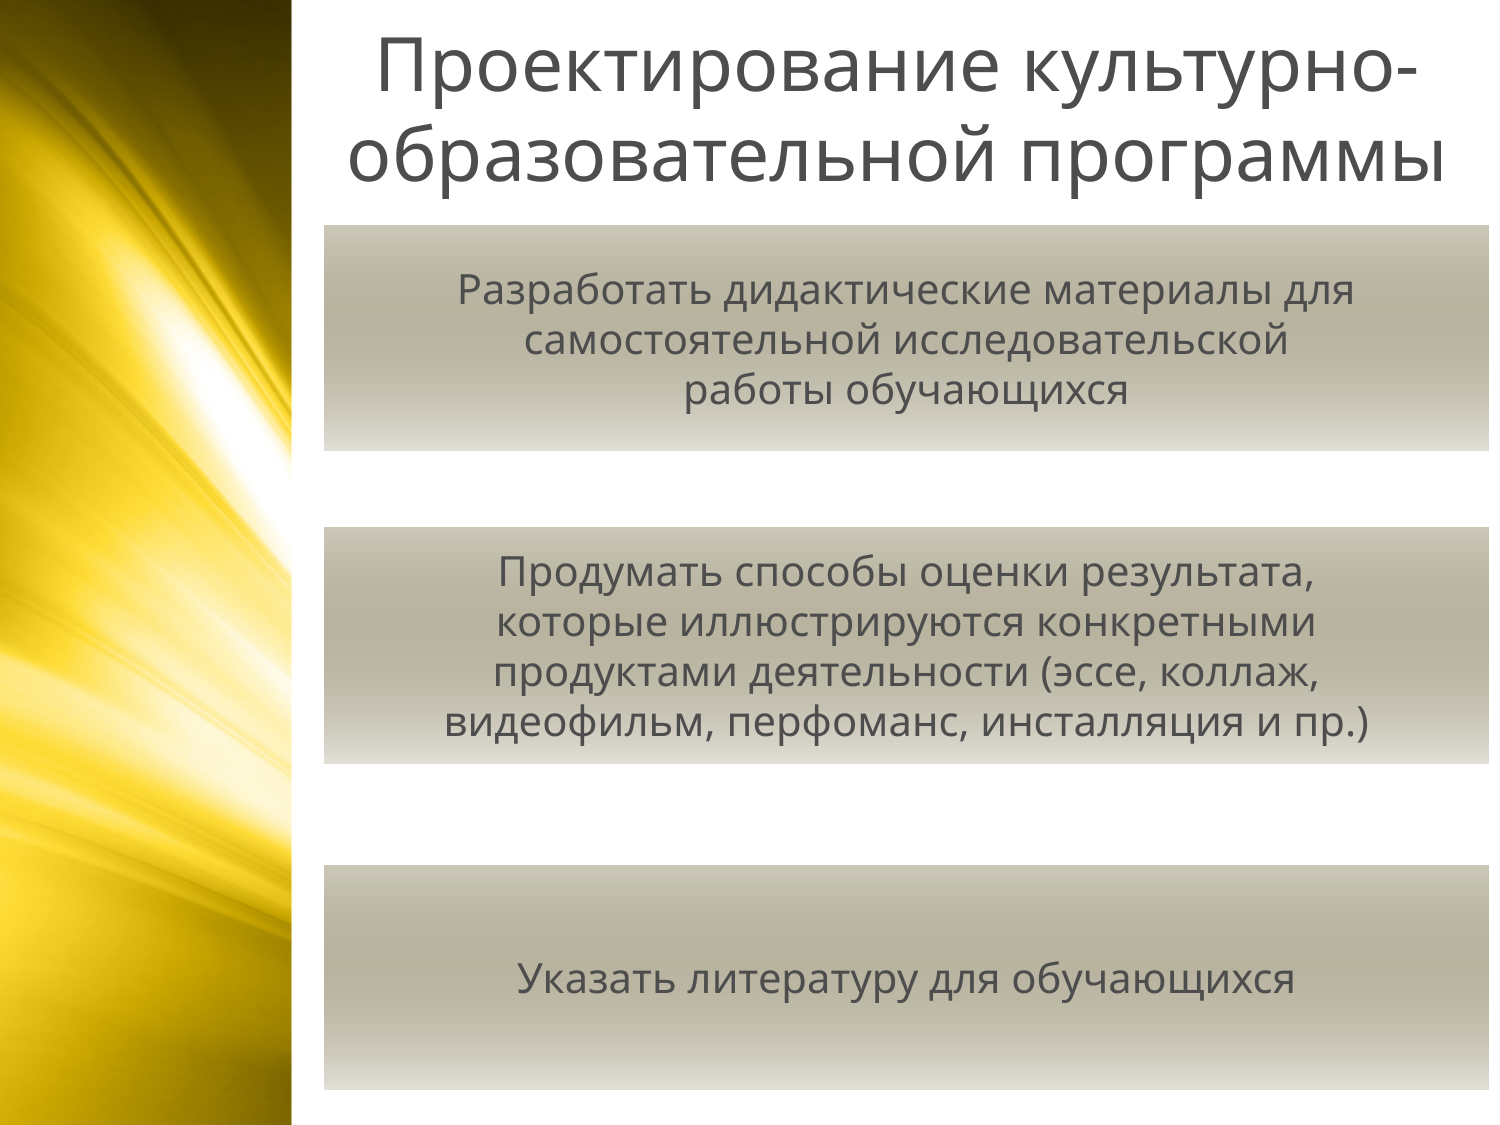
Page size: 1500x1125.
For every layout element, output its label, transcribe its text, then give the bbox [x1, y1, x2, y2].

text_box Указать литературу для обучающихся [324, 865, 1489, 1090]
text_box Продумать способы оценки результата, которые иллюстрируются конкретными продуктами деятельности (эссе, коллаж, видеофильм, перфоманс, инсталляция и пр.) [324, 527, 1489, 764]
text_box Разработать дидактические материалы для самостоятельной исследовательской работы обучающихся [324, 225, 1489, 451]
text_box Проектирование культурно-образовательной программы [306, 11, 1489, 201]
picture [0, 0, 1500, 1125]
